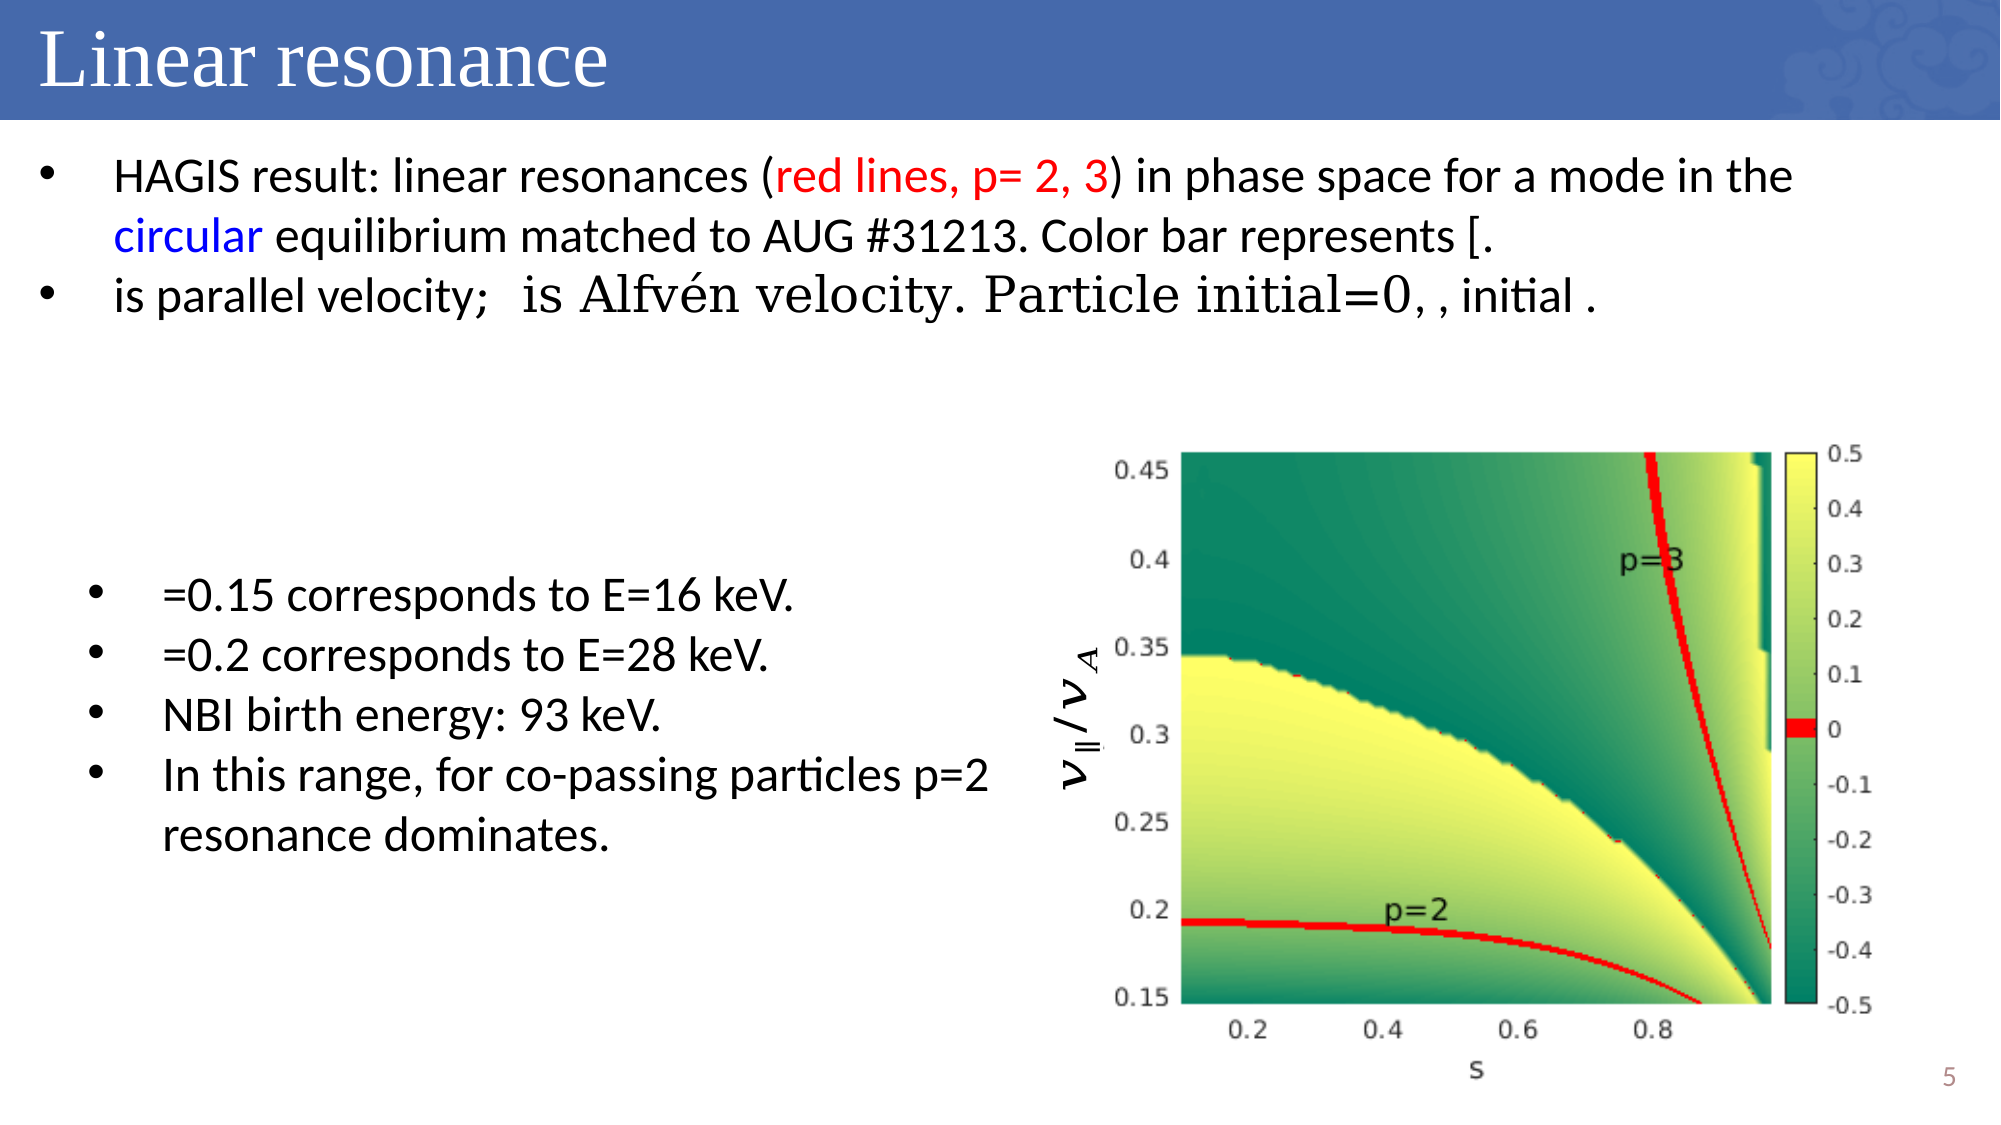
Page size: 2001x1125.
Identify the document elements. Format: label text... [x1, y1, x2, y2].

title Linear resonance [23, 0, 1972, 120]
slide_number 5 [1843, 1044, 1972, 1105]
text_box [1046, 426, 1874, 1092]
